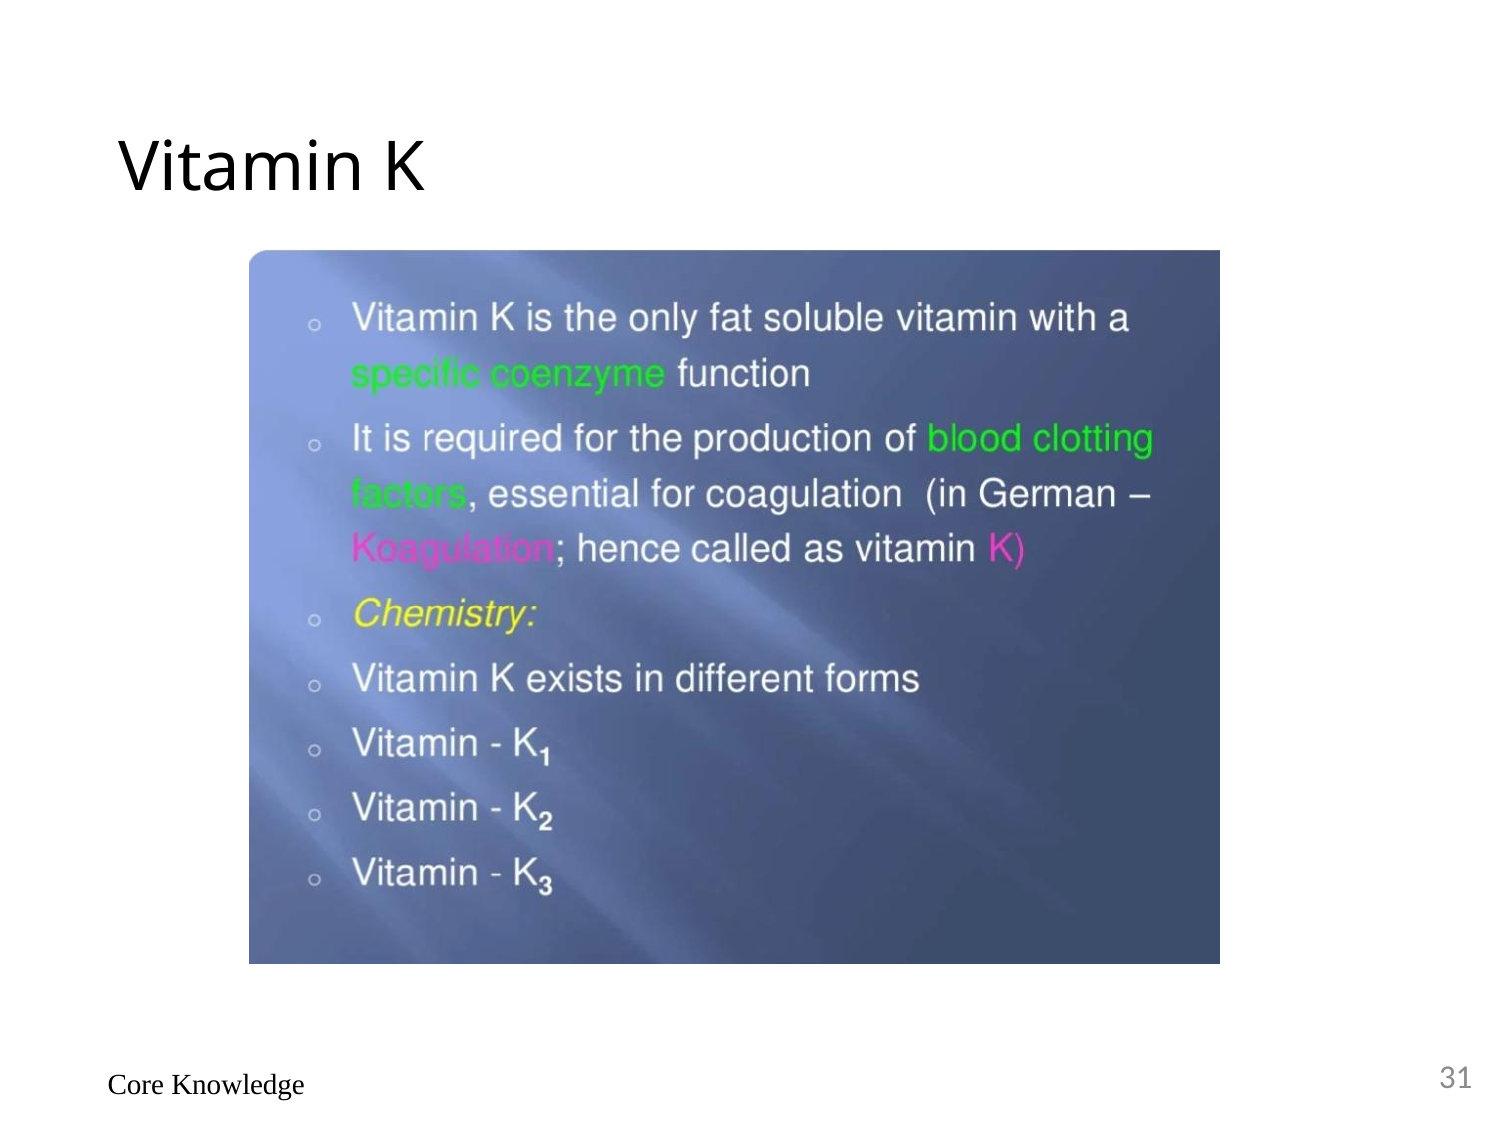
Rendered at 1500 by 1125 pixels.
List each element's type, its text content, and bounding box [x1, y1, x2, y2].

title Vitamin K [103, 59, 1397, 278]
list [249, 249, 1220, 964]
footer Core Knowledge [24, 1052, 388, 1113]
slide_number 31 [1396, 1025, 1488, 1125]
